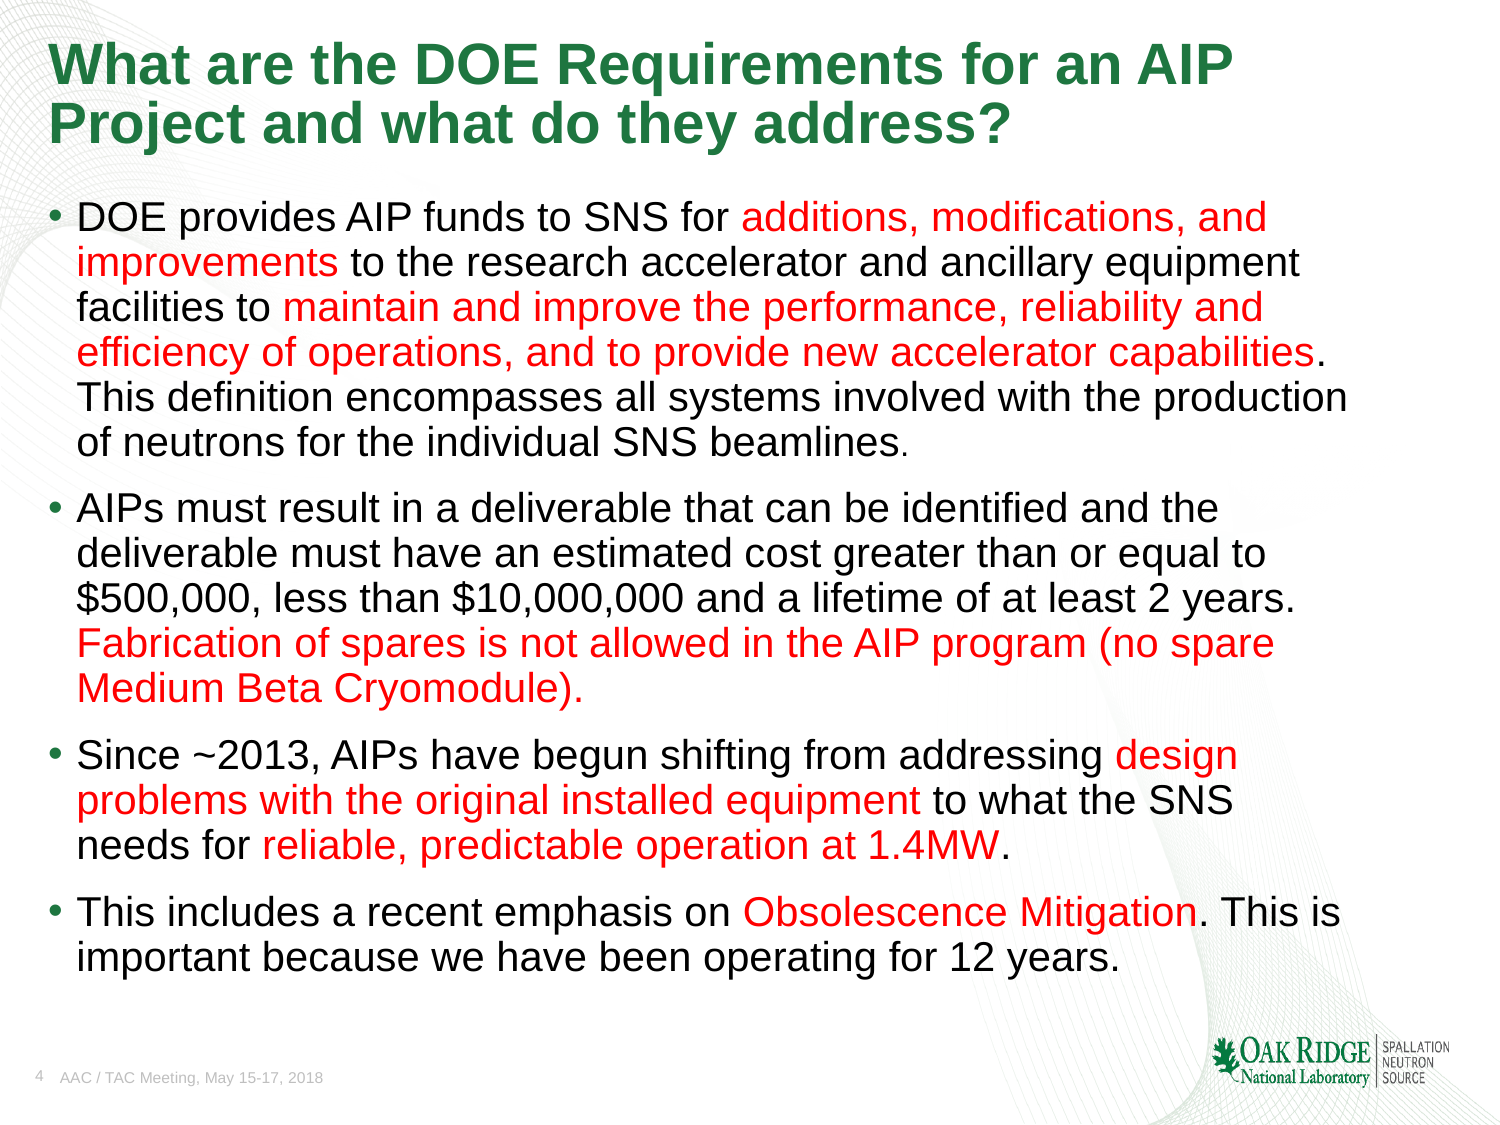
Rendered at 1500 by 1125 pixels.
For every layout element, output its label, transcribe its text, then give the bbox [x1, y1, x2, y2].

title What are the DOE Requirements for an AIP Project and what do they address? [33, 28, 1451, 165]
list DOE provides AIP funds to SNS for additions, modifications, and improvements to the research accelerator and ancillary equipment facilities to maintain and improve the performance, reliability and efficiency of operations, and to provide new accelerator capabilities. This definition encompasses all systems involved with the production of neutrons for the individual SNS beamlines. AIPs must result in a deliverable that can be identified and the deliverable must have an estimated cost greater than or equal to $500,000, less than $10,000,000 and a lifetime of at least 2 years. Fabrication of spares is not allowed in the AIP program (no spare Medium Beta Cryomodule). Since ~2013, AIPs have begun shifting from addressing design problems with the original installed equipment to what the SNS needs for reliable, predictable operation at 1.4MW. This includes a recent emphasis on Obsolescence Mitigation. This is important because we have been operating for 12 years. [32, 187, 1371, 922]
picture [345, 0, 1500, 1125]
